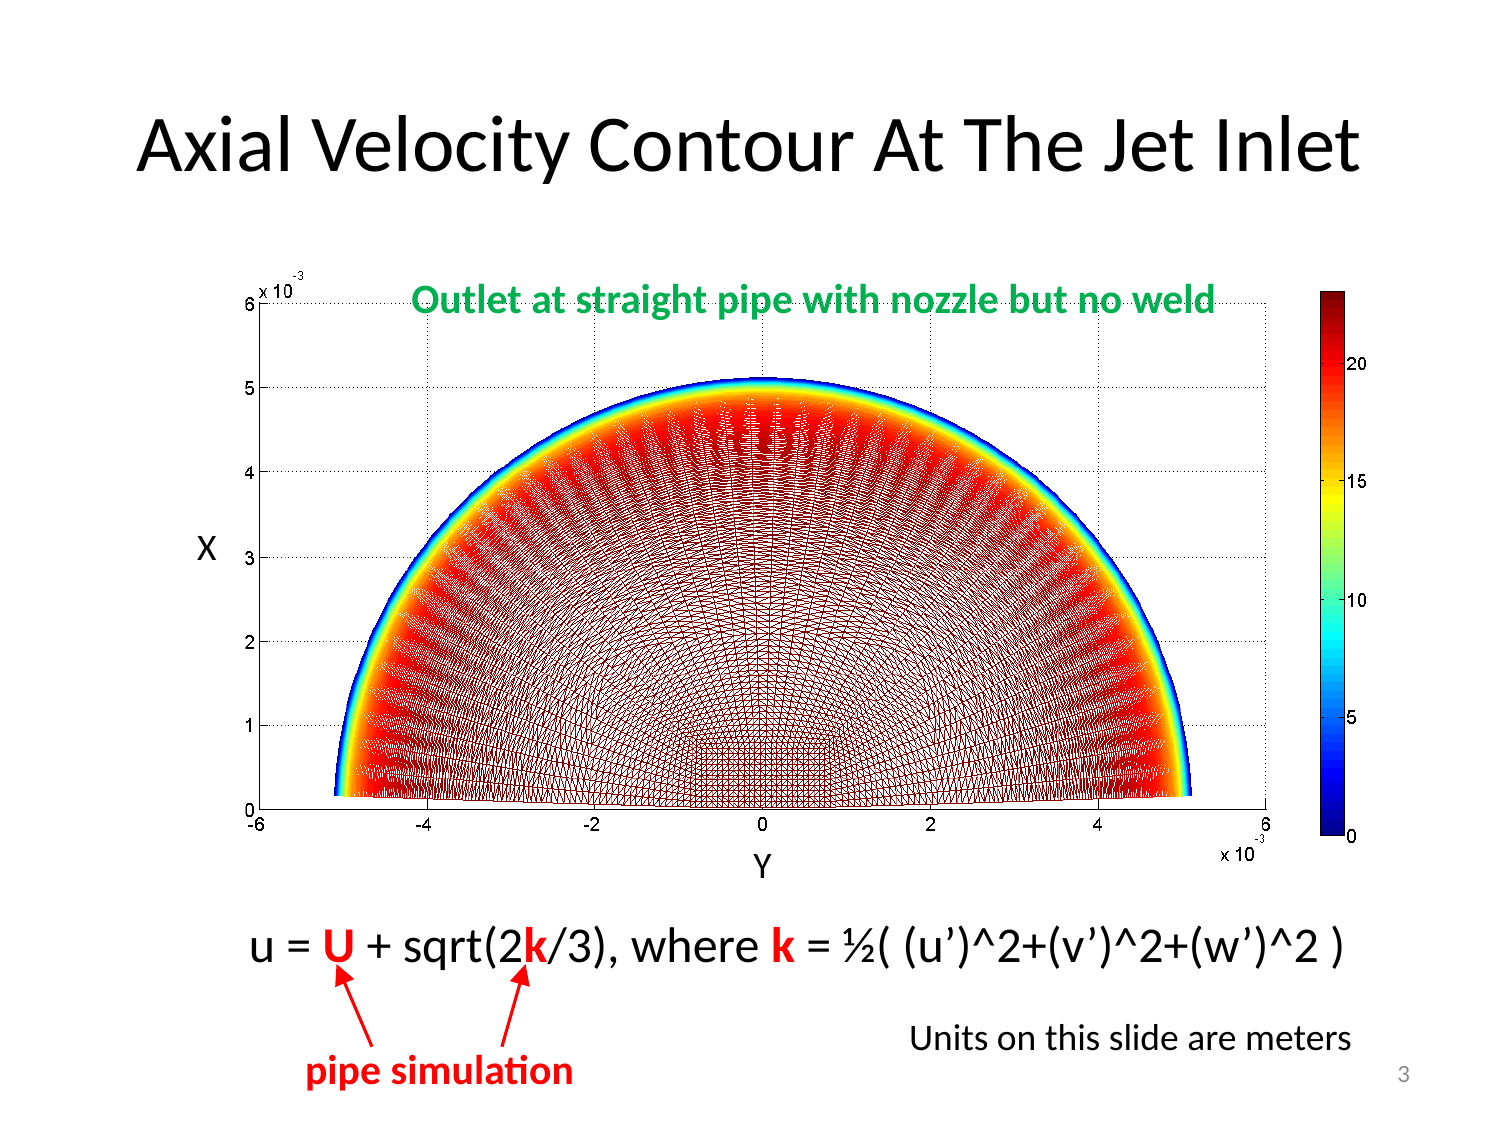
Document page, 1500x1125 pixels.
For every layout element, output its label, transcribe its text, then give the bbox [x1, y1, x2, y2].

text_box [336, 963, 373, 1047]
slide_number 3 [1074, 1042, 1425, 1103]
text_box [501, 963, 526, 1047]
title Axial Velocity Contour At The Jet Inlet [75, 45, 1425, 233]
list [123, 260, 1426, 882]
text_box u = U + sqrt(2k/3), where k = ½( (u’)^2+(v’)^2+(w’)^2 ) [234, 905, 1362, 980]
text_box Units on this slide are meters [894, 1005, 1368, 1066]
text_box pipe simulation [290, 1035, 590, 1100]
